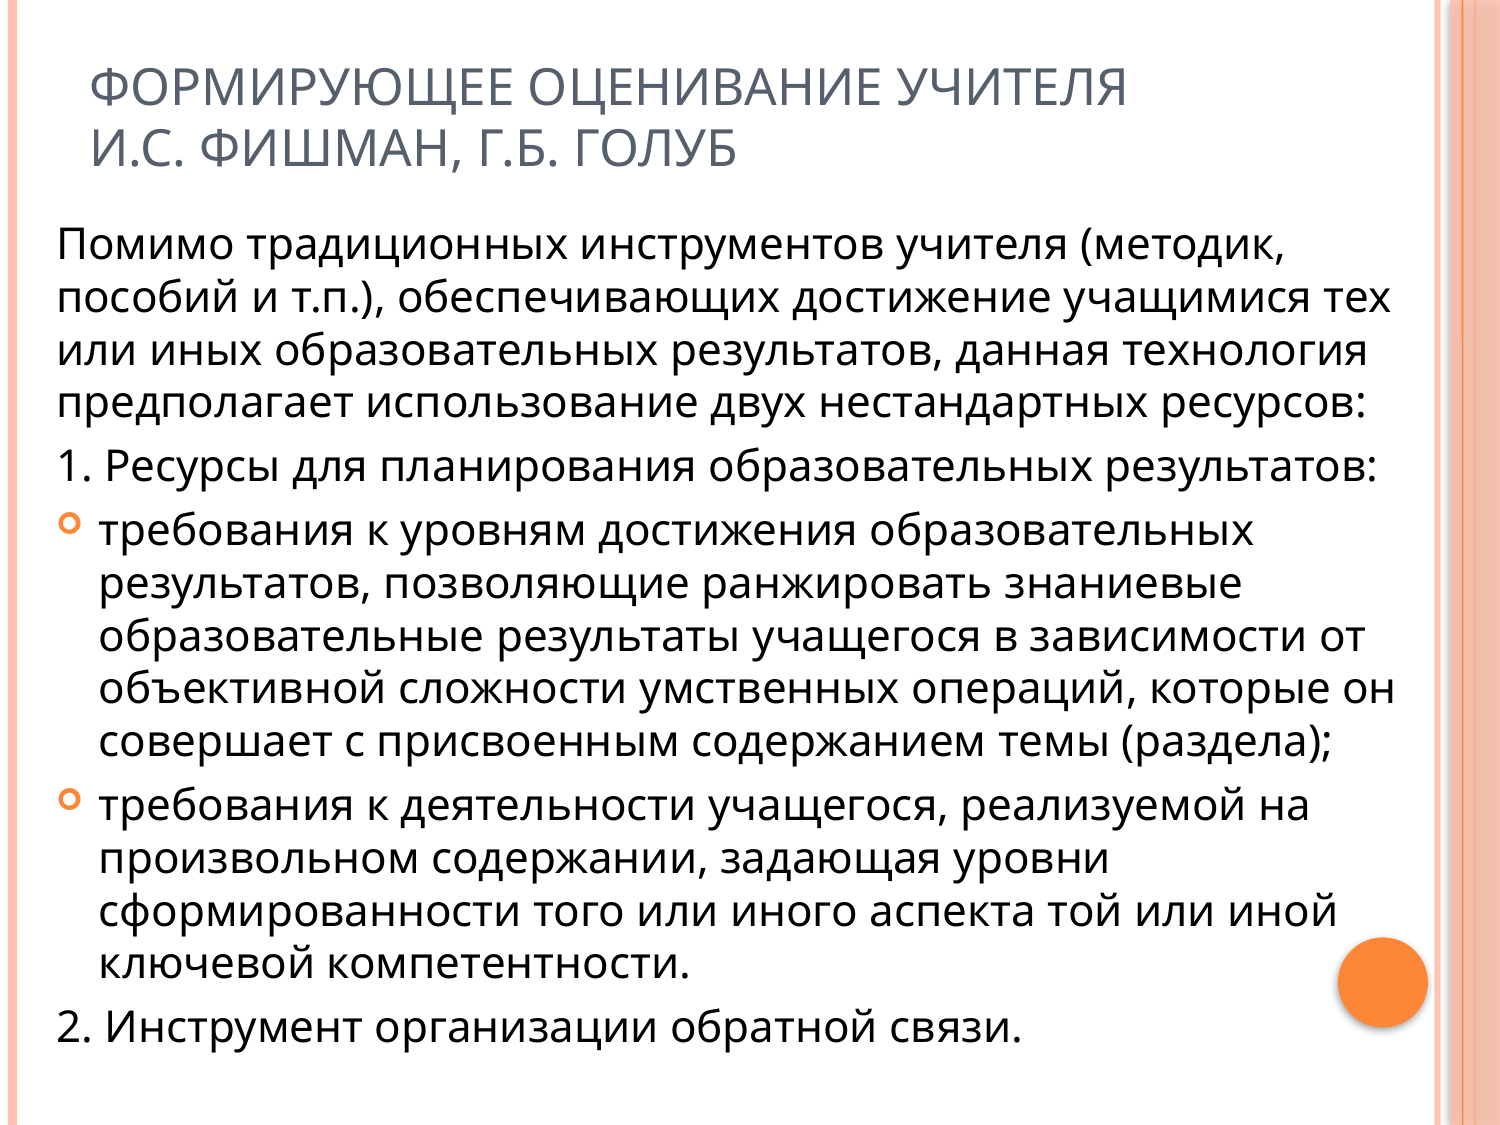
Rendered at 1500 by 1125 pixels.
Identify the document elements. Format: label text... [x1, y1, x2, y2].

list Помимо традиционных инструментов учителя (методик, пособий и т.п.), обеспечивающих достижение учащимися тех или иных образовательных результатов, данная технология предполагает использование двух нестандартных ресурсов: 1. Ресурсы для планирования образовательных результатов: требования к уровням достижения образовательных результатов, позволяющие ранжировать знаниевые образовательные результаты учащегося в зависимости от объективной сложности умственных операций, которые он совершает с присвоенным содержанием темы (раздела); требования к деятельности учащегося, реализуемой на произвольном содержании, задающая уровни сформированности того или иного аспекта той или иной ключевой компетентности. 2. Инструмент организации обратной связи. [41, 208, 1424, 1094]
title Формирующее оценивание учителя И.С. Фишман, Г.Б. Голуб [75, 45, 1300, 185]
